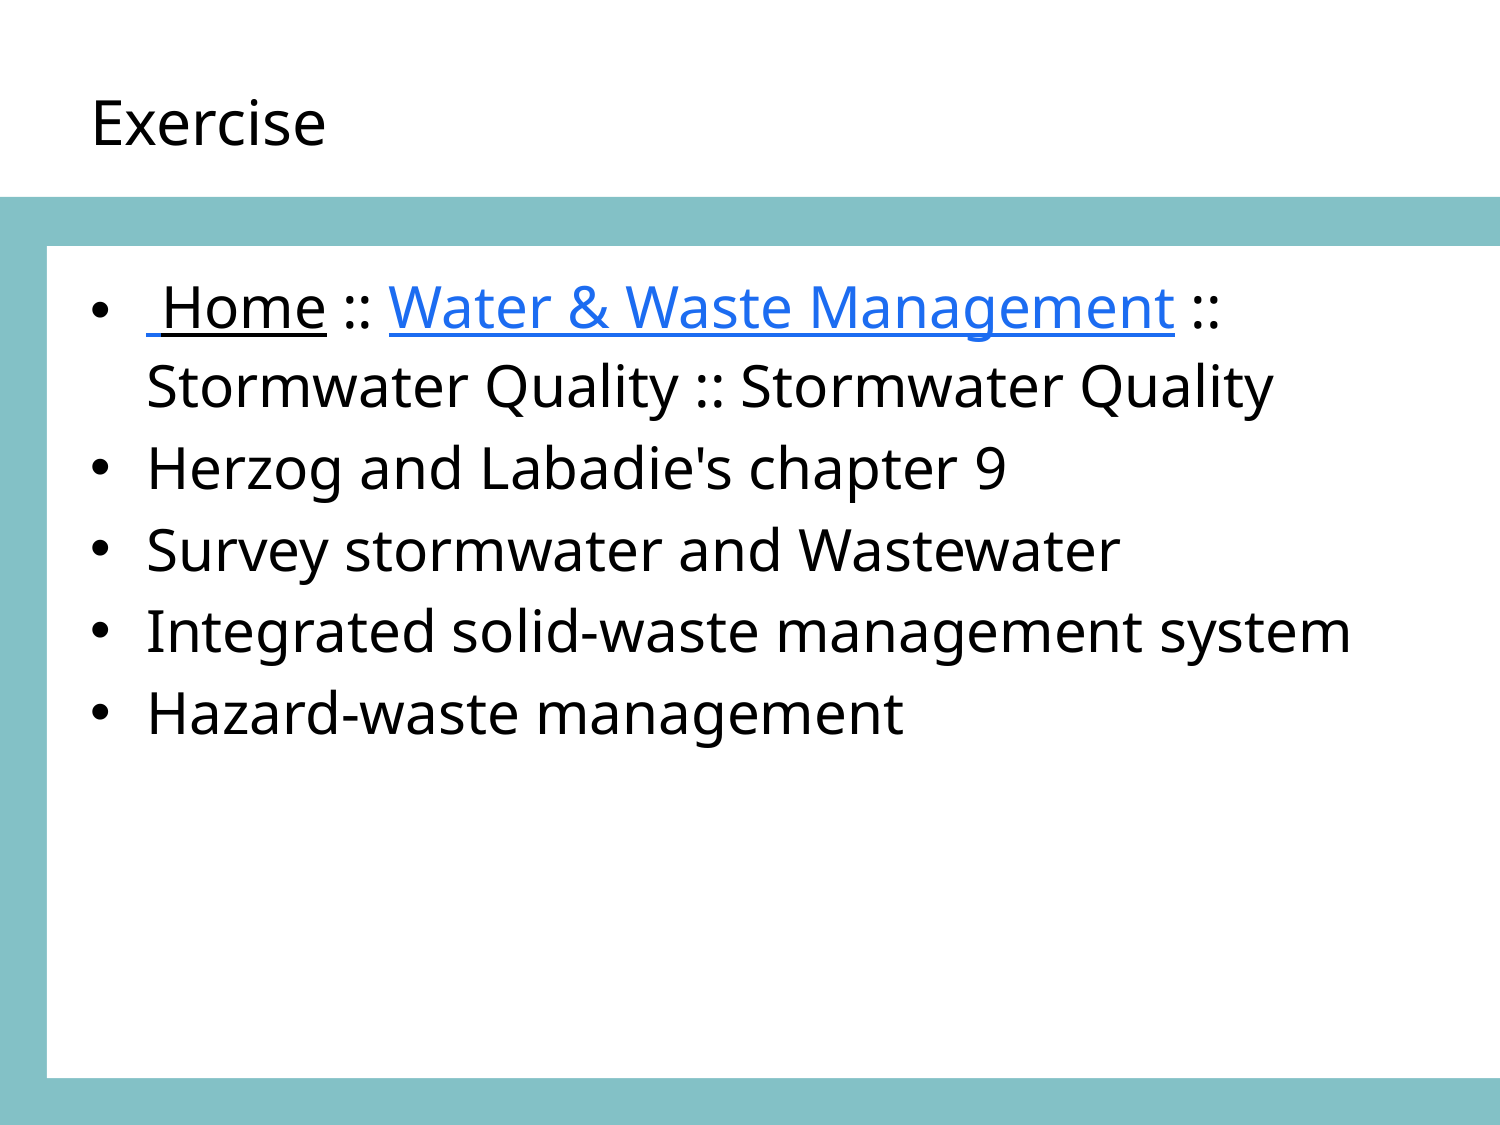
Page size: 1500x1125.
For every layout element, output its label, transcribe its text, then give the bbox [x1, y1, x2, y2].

list Home :: Water & Waste Management :: Stormwater Quality :: Stormwater Quality Herzog and Labadie's chapter 9 Survey stormwater and Wastewater Integrated solid-waste management system Hazard-waste management [75, 262, 1425, 1005]
title Exercise [75, 45, 1174, 196]
